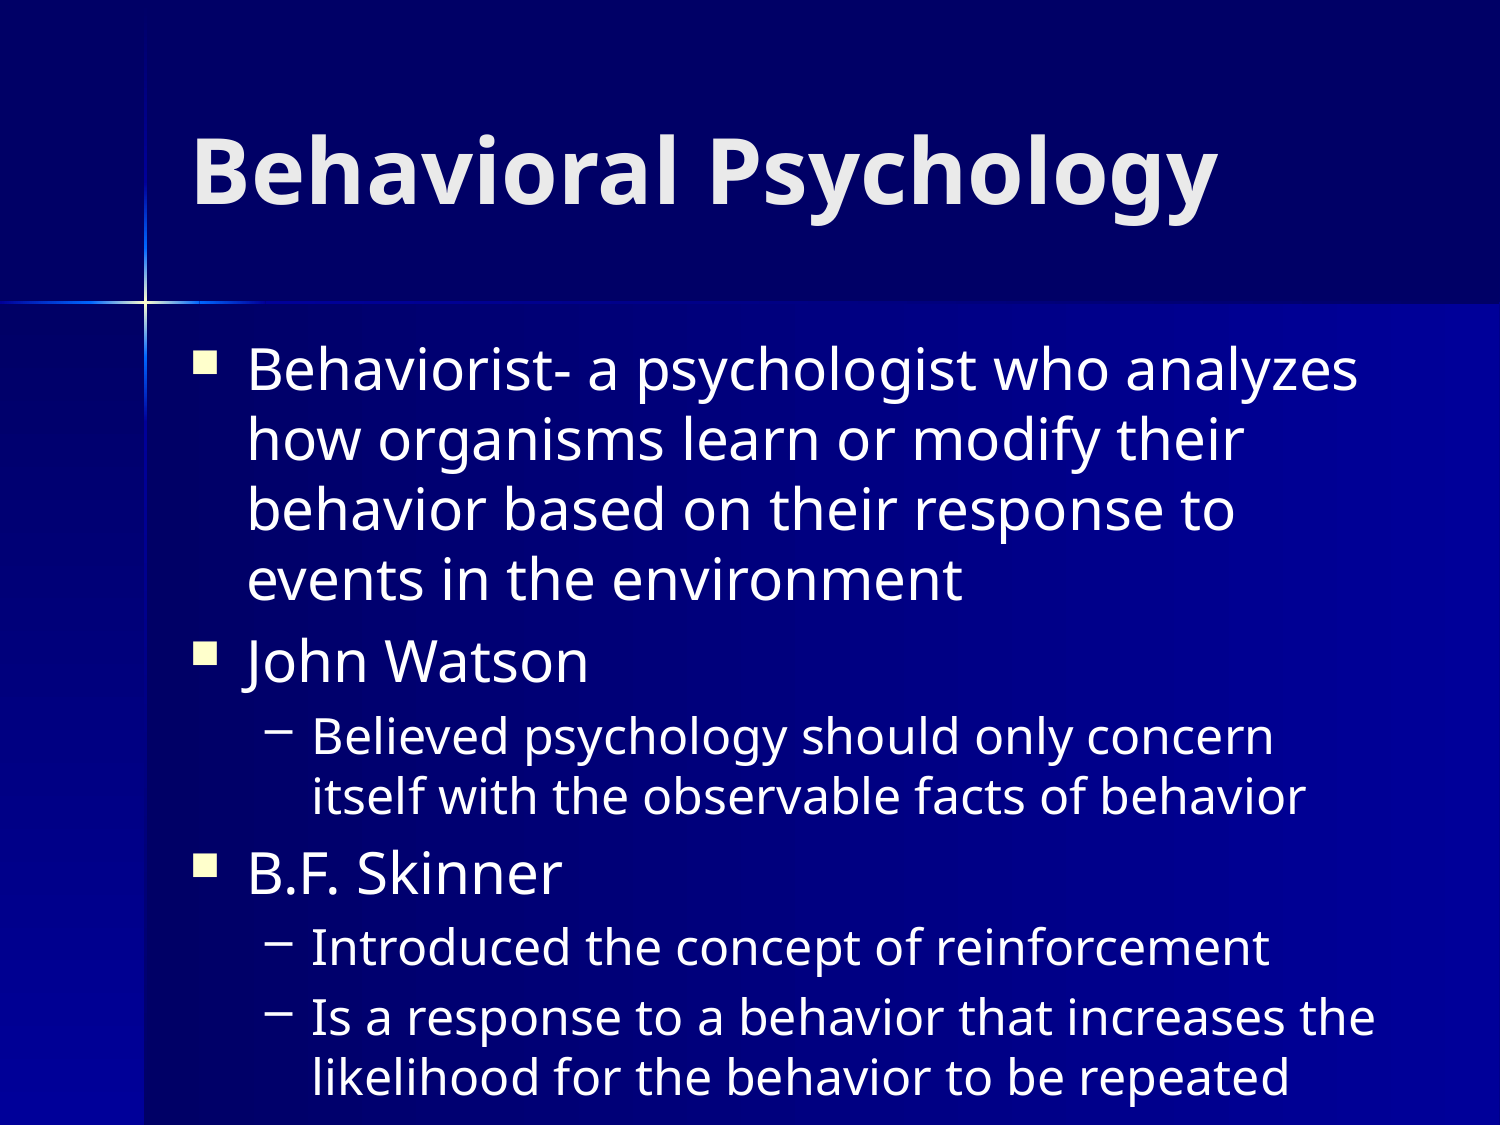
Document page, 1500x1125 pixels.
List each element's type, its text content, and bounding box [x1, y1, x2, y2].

list Behaviorist- a psychologist who analyzes how organisms learn or modify their behavior based on their response to events in the environment John Watson Believed psychology should only concern itself with the observable facts of behavior B.F. Skinner Introduced the concept of reinforcement Is a response to a behavior that increases the likelihood for the behavior to be repeated [174, 324, 1413, 1000]
title Behavioral Psychology [174, 50, 1413, 285]
